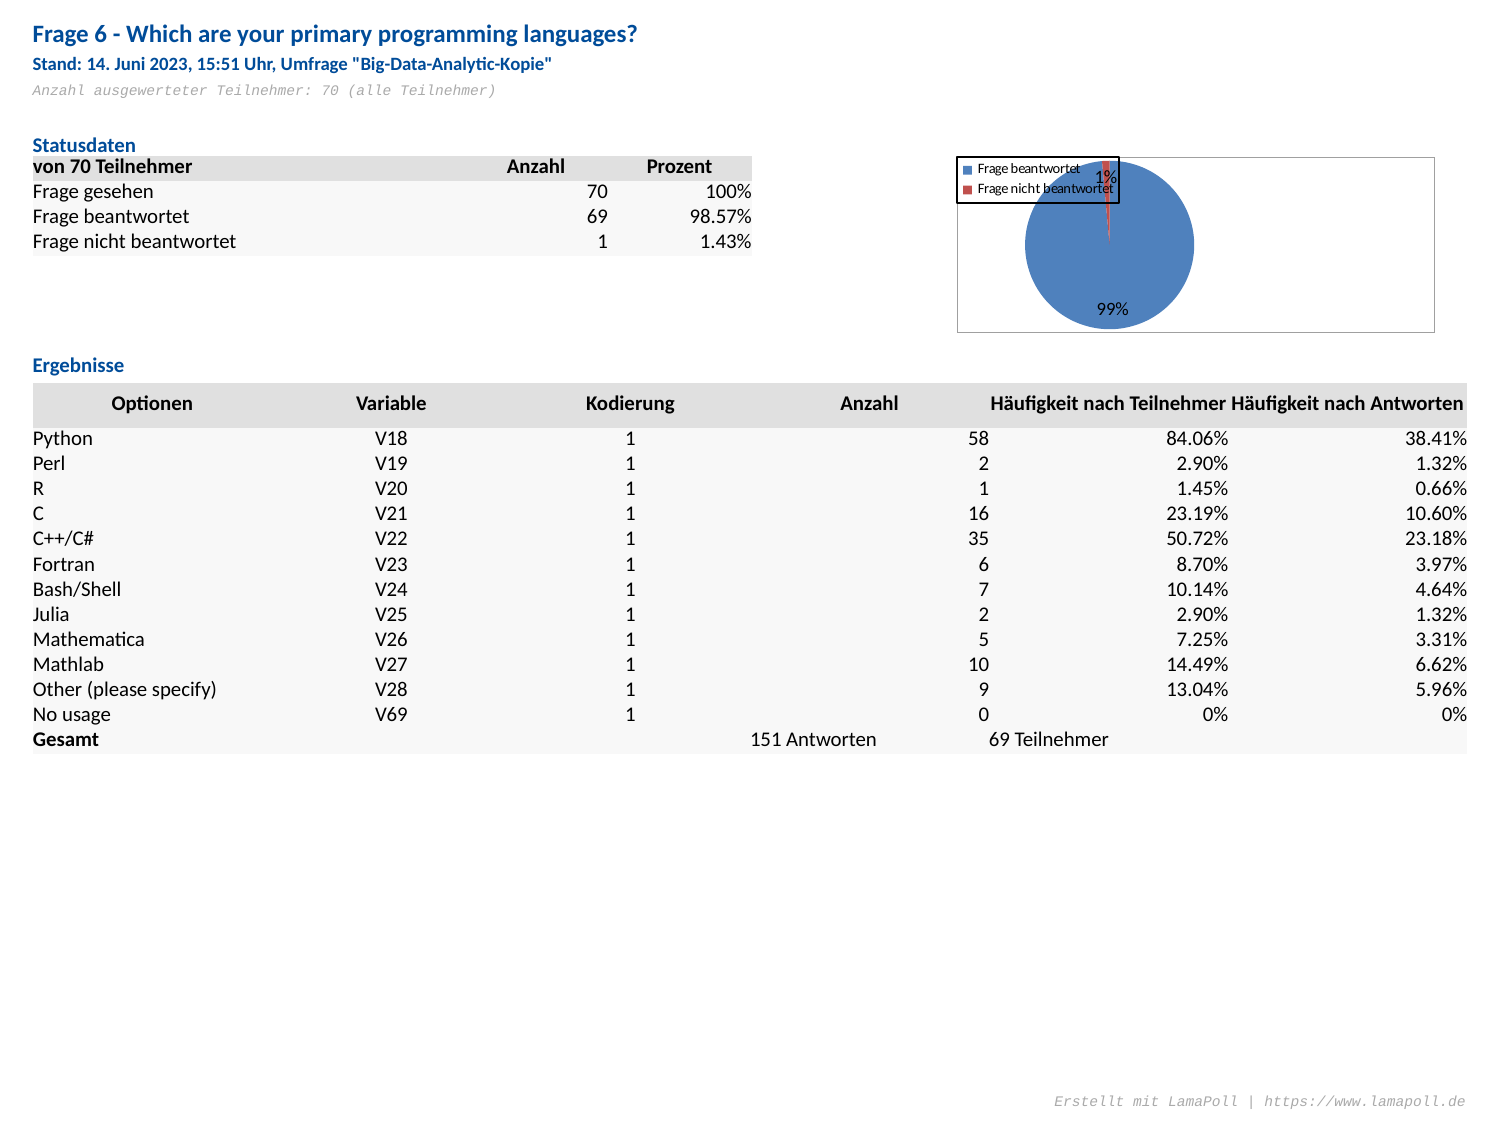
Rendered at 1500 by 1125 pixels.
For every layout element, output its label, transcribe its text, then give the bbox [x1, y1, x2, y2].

chart [955, 155, 1435, 333]
table_cell Frage gesehen [33, 181, 464, 206]
table_cell 151 Antworten [750, 729, 989, 754]
table_cell 0.66% [1228, 478, 1467, 503]
table_cell Frage nicht beantwortet [33, 231, 464, 256]
table_cell V27 [272, 653, 511, 678]
table_cell No usage [33, 704, 272, 729]
table_cell C++/C# [33, 528, 272, 553]
table_cell V19 [272, 453, 511, 478]
table_cell 6 [750, 553, 989, 578]
table_cell 1 [511, 628, 750, 653]
table_header Anzahl [750, 383, 989, 428]
table_cell C [33, 503, 272, 528]
table_cell 10.14% [989, 578, 1228, 603]
table_cell 1.45% [989, 478, 1228, 503]
table_cell 84.06% [989, 428, 1228, 453]
table_cell R [33, 478, 272, 503]
table_cell Gesamt [33, 729, 750, 754]
text_box Anzahl ausgewerteter Teilnehmer: 70 (alle Teilnehmer) [32, 81, 1466, 99]
table_cell V28 [272, 678, 511, 704]
table_cell 23.18% [1228, 528, 1467, 553]
table_cell 10 [750, 653, 989, 678]
table_cell 100% [608, 181, 752, 206]
table_cell 58 [750, 428, 989, 453]
table_cell V69 [272, 704, 511, 729]
table_cell 1 [511, 678, 750, 704]
table_cell 2 [750, 453, 989, 478]
table_cell 1 [511, 578, 750, 603]
table_cell 70 [464, 181, 608, 206]
table_cell 13.04% [989, 678, 1228, 704]
table_cell 6.62% [1228, 653, 1467, 678]
table_cell 7 [750, 578, 989, 603]
table_cell 5.96% [1228, 678, 1467, 704]
table_cell 9 [750, 678, 989, 704]
table_header Häufigkeit nach Teilnehmer [989, 383, 1228, 428]
table_cell 1 [511, 528, 750, 553]
table_cell 7.25% [989, 628, 1228, 653]
table_cell V20 [272, 478, 511, 503]
table_cell Bash/Shell [33, 578, 272, 603]
table_cell 3.97% [1228, 553, 1467, 578]
table_cell 2.90% [989, 453, 1228, 478]
table_cell 2 [750, 603, 989, 628]
table_header Optionen [33, 383, 272, 428]
table_cell 38.41% [1228, 428, 1467, 453]
table_cell V24 [272, 578, 511, 603]
table_cell 0% [989, 704, 1228, 729]
table_cell 3.31% [1228, 628, 1467, 653]
table_cell V21 [272, 503, 511, 528]
text_box Ergebnisse [32, 351, 1466, 377]
table_cell 10.60% [1228, 503, 1467, 528]
table_cell Python [33, 428, 272, 453]
table_cell 1 [511, 653, 750, 678]
table_cell V26 [272, 628, 511, 653]
table_cell 2.90% [989, 603, 1228, 628]
table_cell Julia [33, 603, 272, 628]
text_box Stand: 14. Juni 2023, 15:51 Uhr, Umfrage "Big-Data-Analytic-Kopie" [32, 51, 1466, 75]
table_cell 1 [511, 453, 750, 478]
table_cell 1 [511, 704, 750, 729]
table_cell 16 [750, 503, 989, 528]
text_box Frage 6 - Which are your primary programming languages? [32, 17, 1466, 48]
table_cell 1 [511, 503, 750, 528]
table_cell 23.19% [989, 503, 1228, 528]
table_cell Frage beantwortet [33, 206, 464, 231]
table_cell 98.57% [608, 206, 752, 231]
table_cell 50.72% [989, 528, 1228, 553]
table_cell 1 [511, 428, 750, 453]
text_box Statusdaten [32, 131, 1466, 157]
table_cell V22 [272, 528, 511, 553]
table_cell 14.49% [989, 653, 1228, 678]
table_cell 69 Teilnehmer [989, 729, 1467, 754]
table_cell Mathlab [33, 653, 272, 678]
table_header Prozent [608, 156, 752, 181]
table_cell 1 [511, 478, 750, 503]
table_cell 0 [750, 704, 989, 729]
table_header Kodierung [511, 383, 750, 428]
table_cell Fortran [33, 553, 272, 578]
table_header Häufigkeit nach Antworten [1228, 383, 1467, 428]
table_cell 1 [511, 553, 750, 578]
table_header Anzahl [464, 156, 608, 181]
table_cell 4.64% [1228, 578, 1467, 603]
table_cell 1 [511, 603, 750, 628]
table_cell 5 [750, 628, 989, 653]
table_header von 70 Teilnehmer [33, 156, 464, 181]
table_cell Perl [33, 453, 272, 478]
table_cell V25 [272, 603, 511, 628]
table_cell Other (please specify) [33, 678, 272, 704]
table_cell 69 [464, 206, 608, 231]
table_cell 1 [464, 231, 608, 256]
table_cell 35 [750, 528, 989, 553]
table_cell 1.32% [1228, 453, 1467, 478]
table_header Variable [272, 383, 511, 428]
table_cell 1.32% [1228, 603, 1467, 628]
table_cell Mathematica [33, 628, 272, 653]
table_cell 8.70% [989, 553, 1228, 578]
table_cell V18 [272, 428, 511, 453]
table_cell 1 [750, 478, 989, 503]
table_cell 1.43% [608, 231, 752, 256]
table_cell V23 [272, 553, 511, 578]
table_cell 0% [1228, 704, 1467, 729]
text_box Erstellt mit LamaPoll | https://www.lamapoll.de [32, 1092, 1466, 1110]
